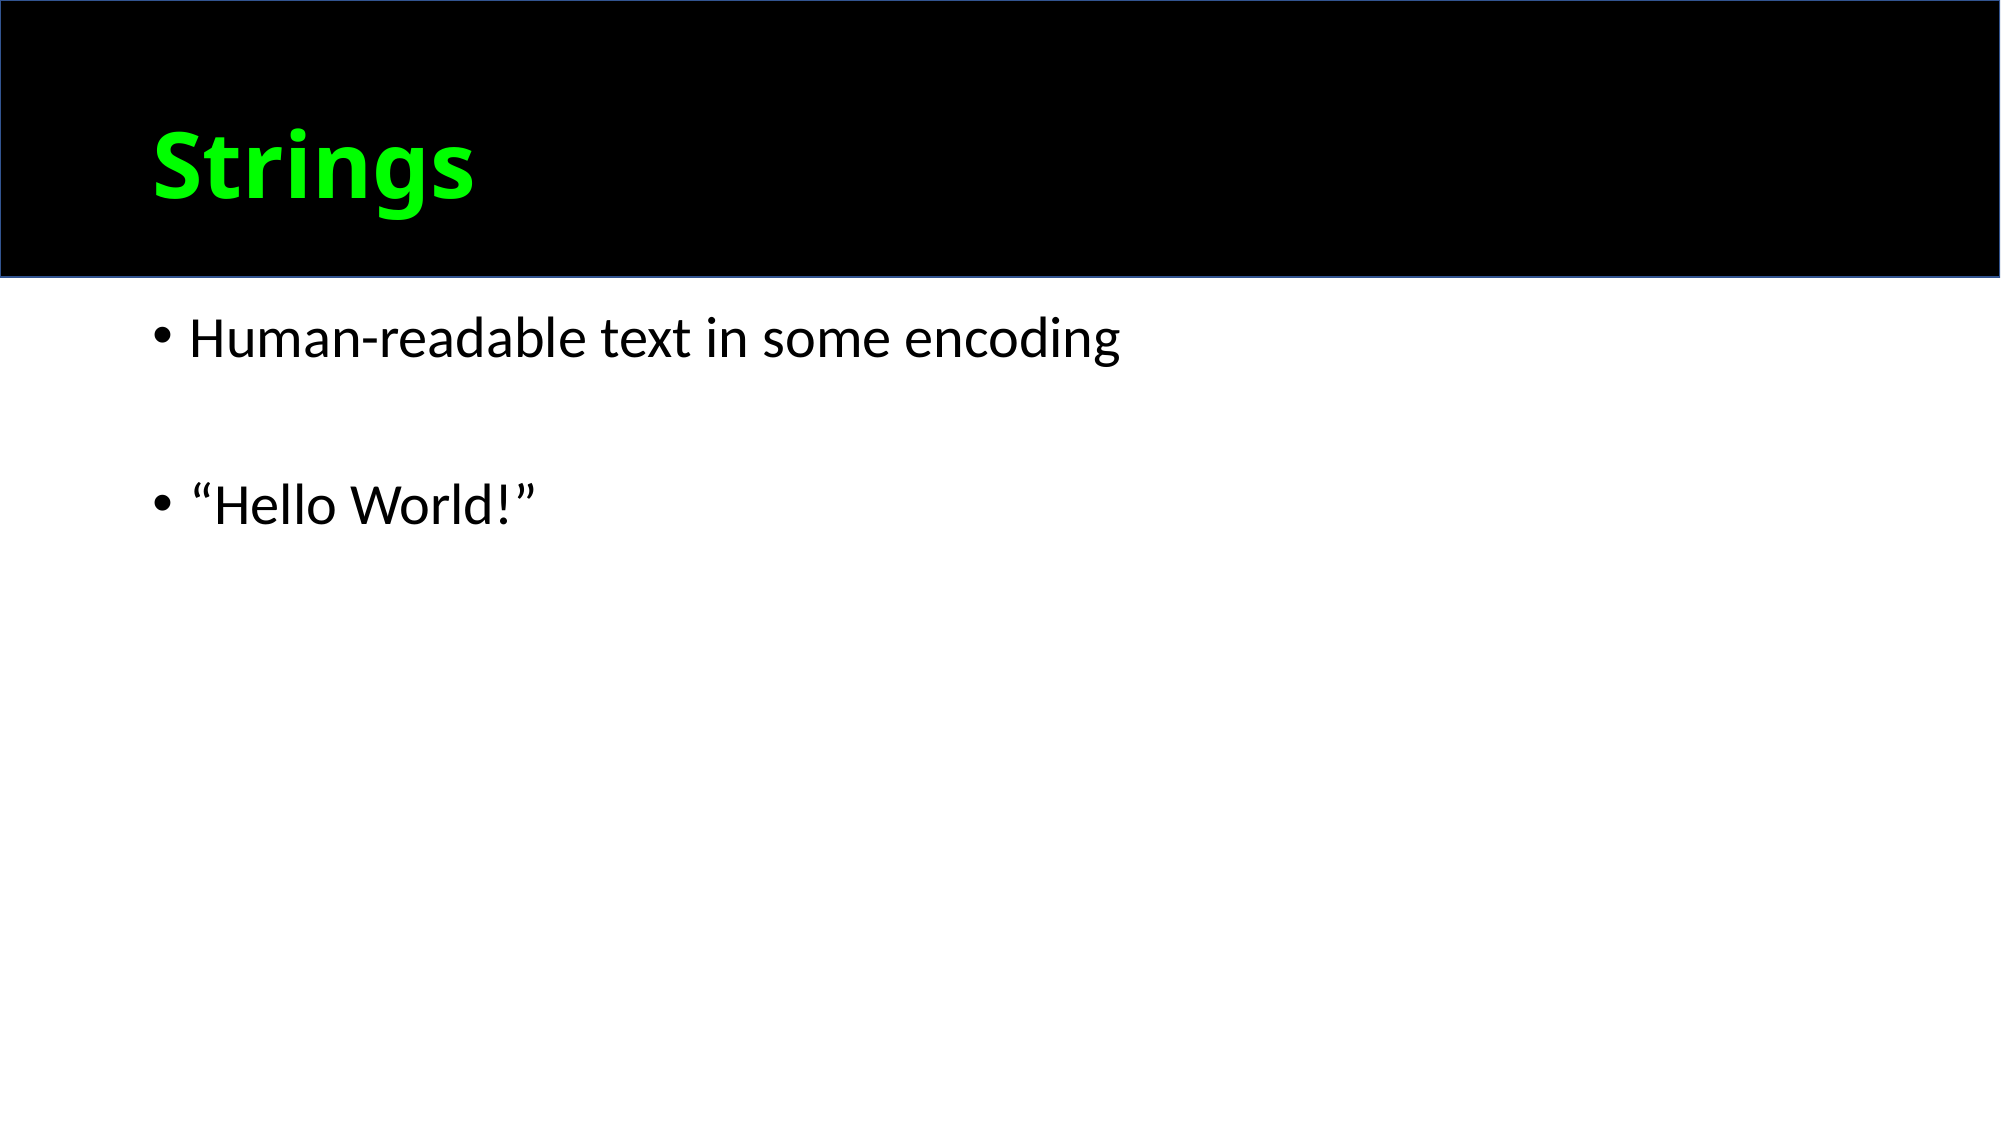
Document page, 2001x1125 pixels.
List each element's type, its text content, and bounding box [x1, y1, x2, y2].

list Human-readable text in some encoding “Hello World!” [137, 299, 1863, 1014]
title Strings [137, 59, 1863, 278]
